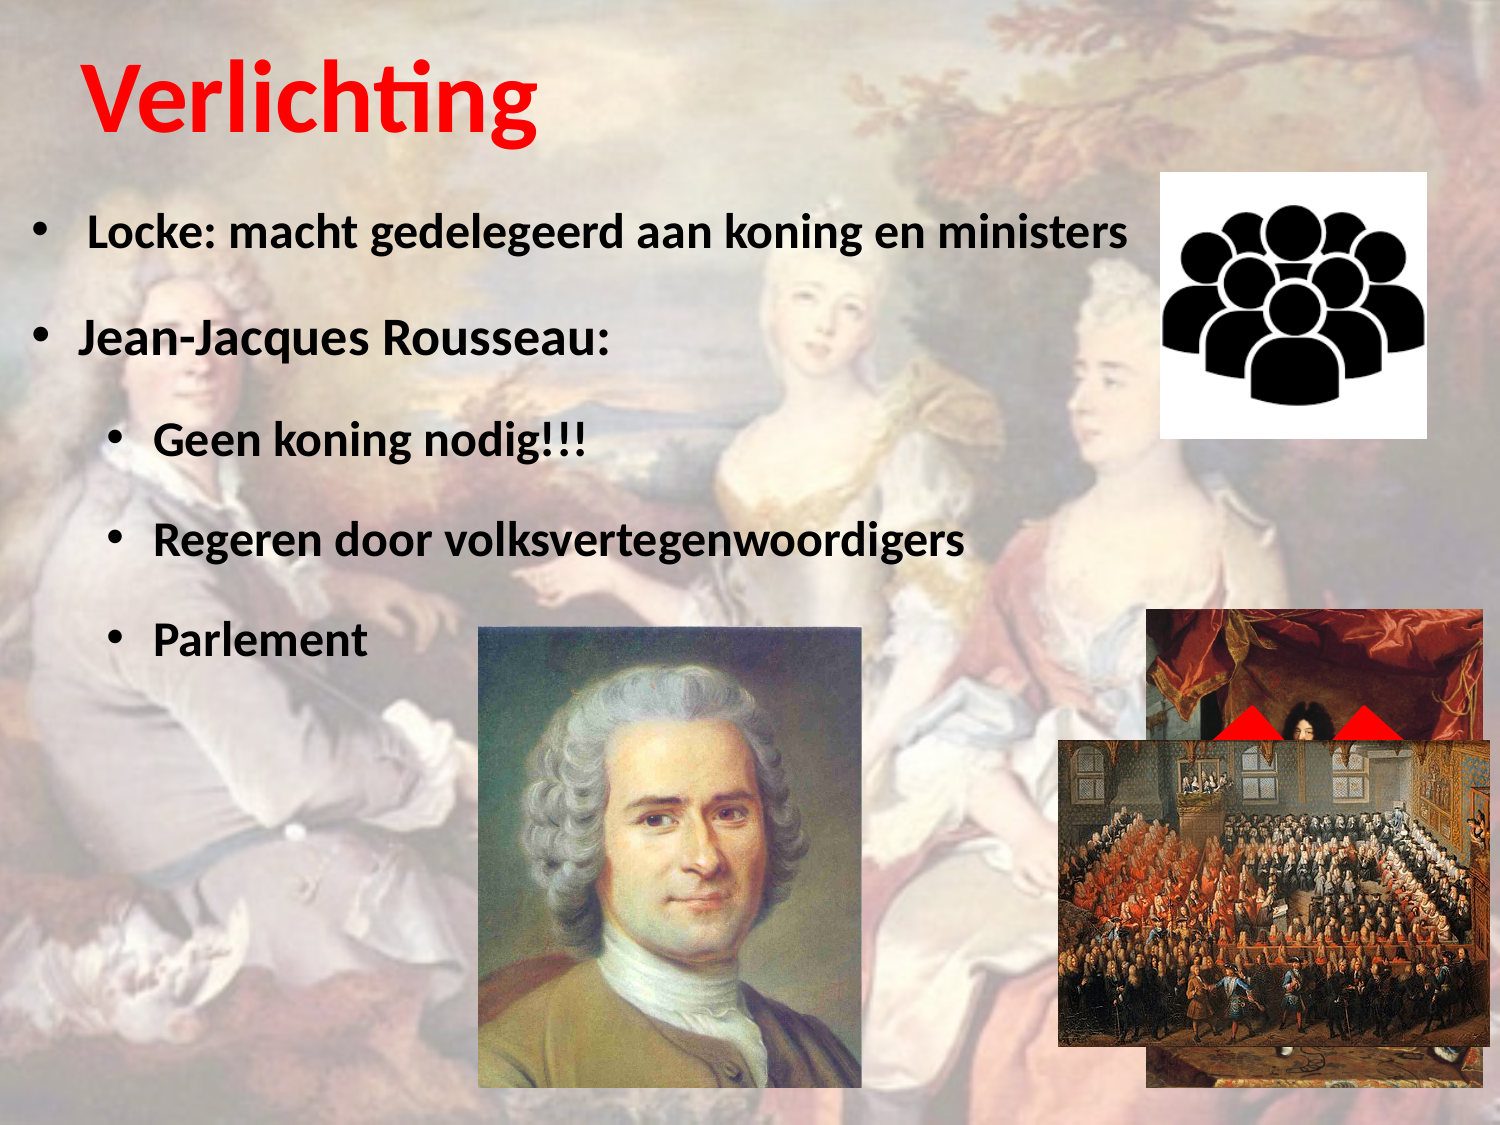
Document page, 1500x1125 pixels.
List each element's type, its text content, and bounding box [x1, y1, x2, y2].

picture [1057, 609, 1490, 1088]
picture [1160, 172, 1428, 440]
list Locke: macht gedelegeerd aan koning en ministers Jean-Jacques Rousseau: Geen koning nodig!!! Regeren door volksvertegenwoordigers Parlement [16, 160, 1167, 1125]
title Verlichting [64, 9, 559, 160]
picture [478, 626, 862, 1088]
